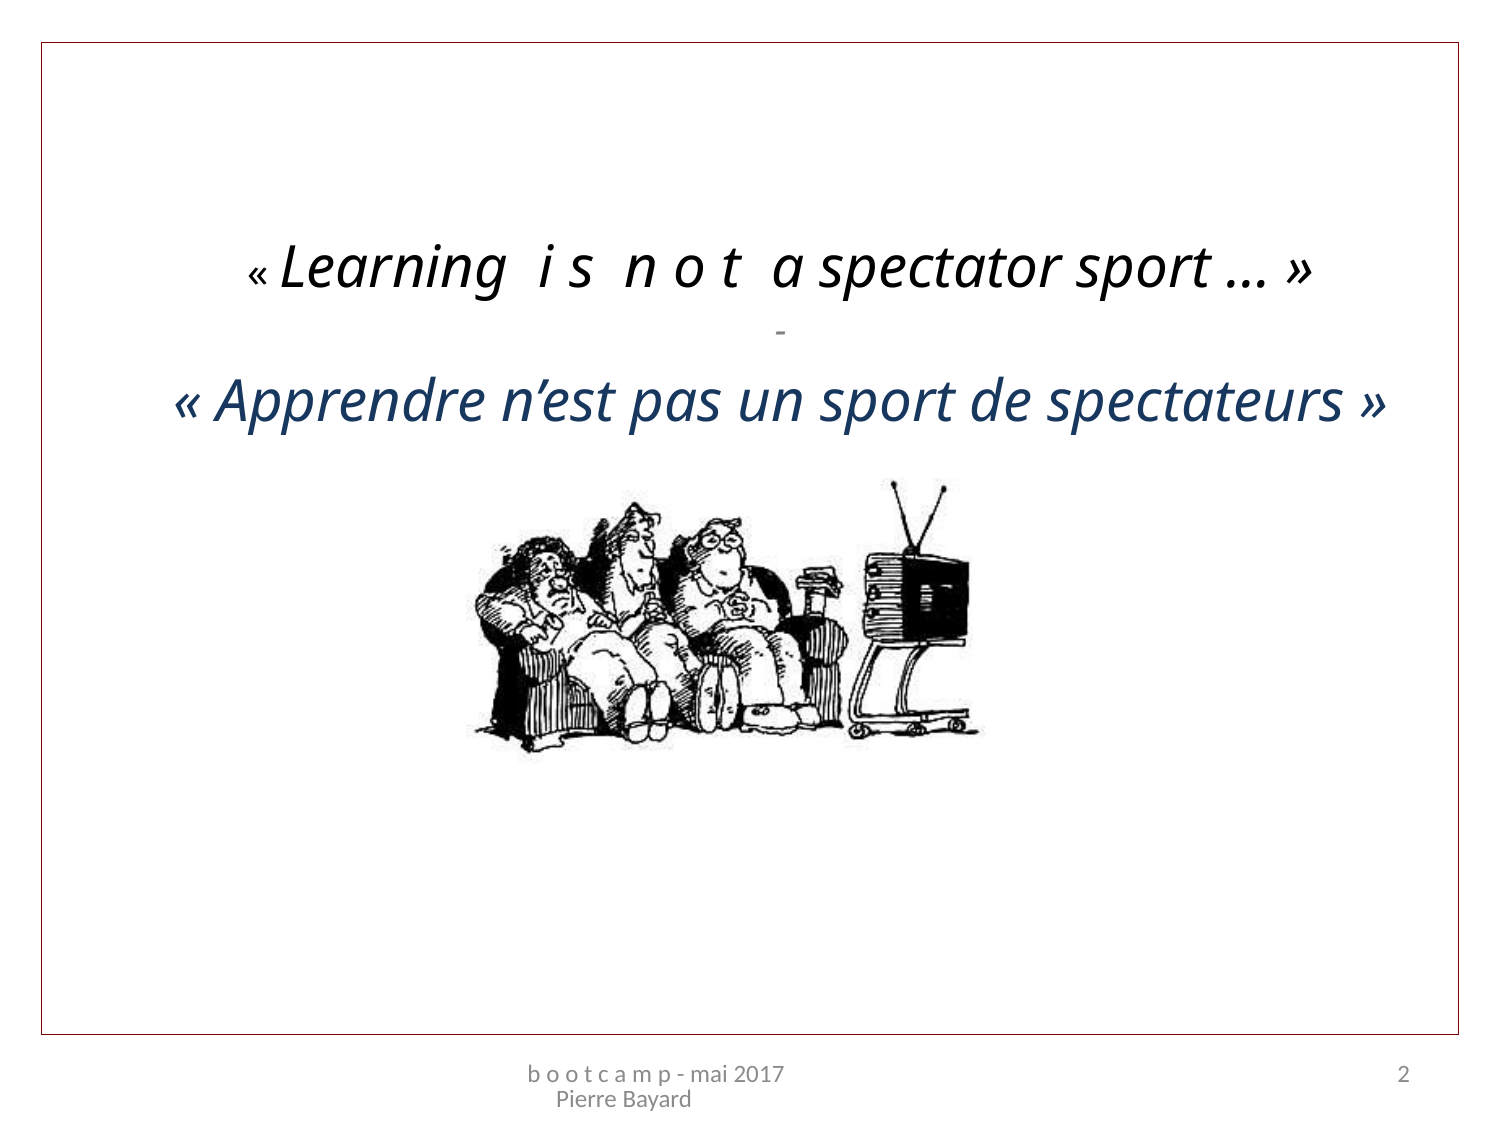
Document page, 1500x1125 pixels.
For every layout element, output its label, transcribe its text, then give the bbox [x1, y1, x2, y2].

footer b o o t c a m p - mai 2017 Pierre Bayard [512, 1042, 988, 1103]
list « Learning i s n o t a spectator sport … » - « Apprendre n’est pas un sport de spectateurs » [41, 42, 1459, 1035]
picture [466, 477, 992, 764]
slide_number 2 [1074, 1042, 1425, 1103]
